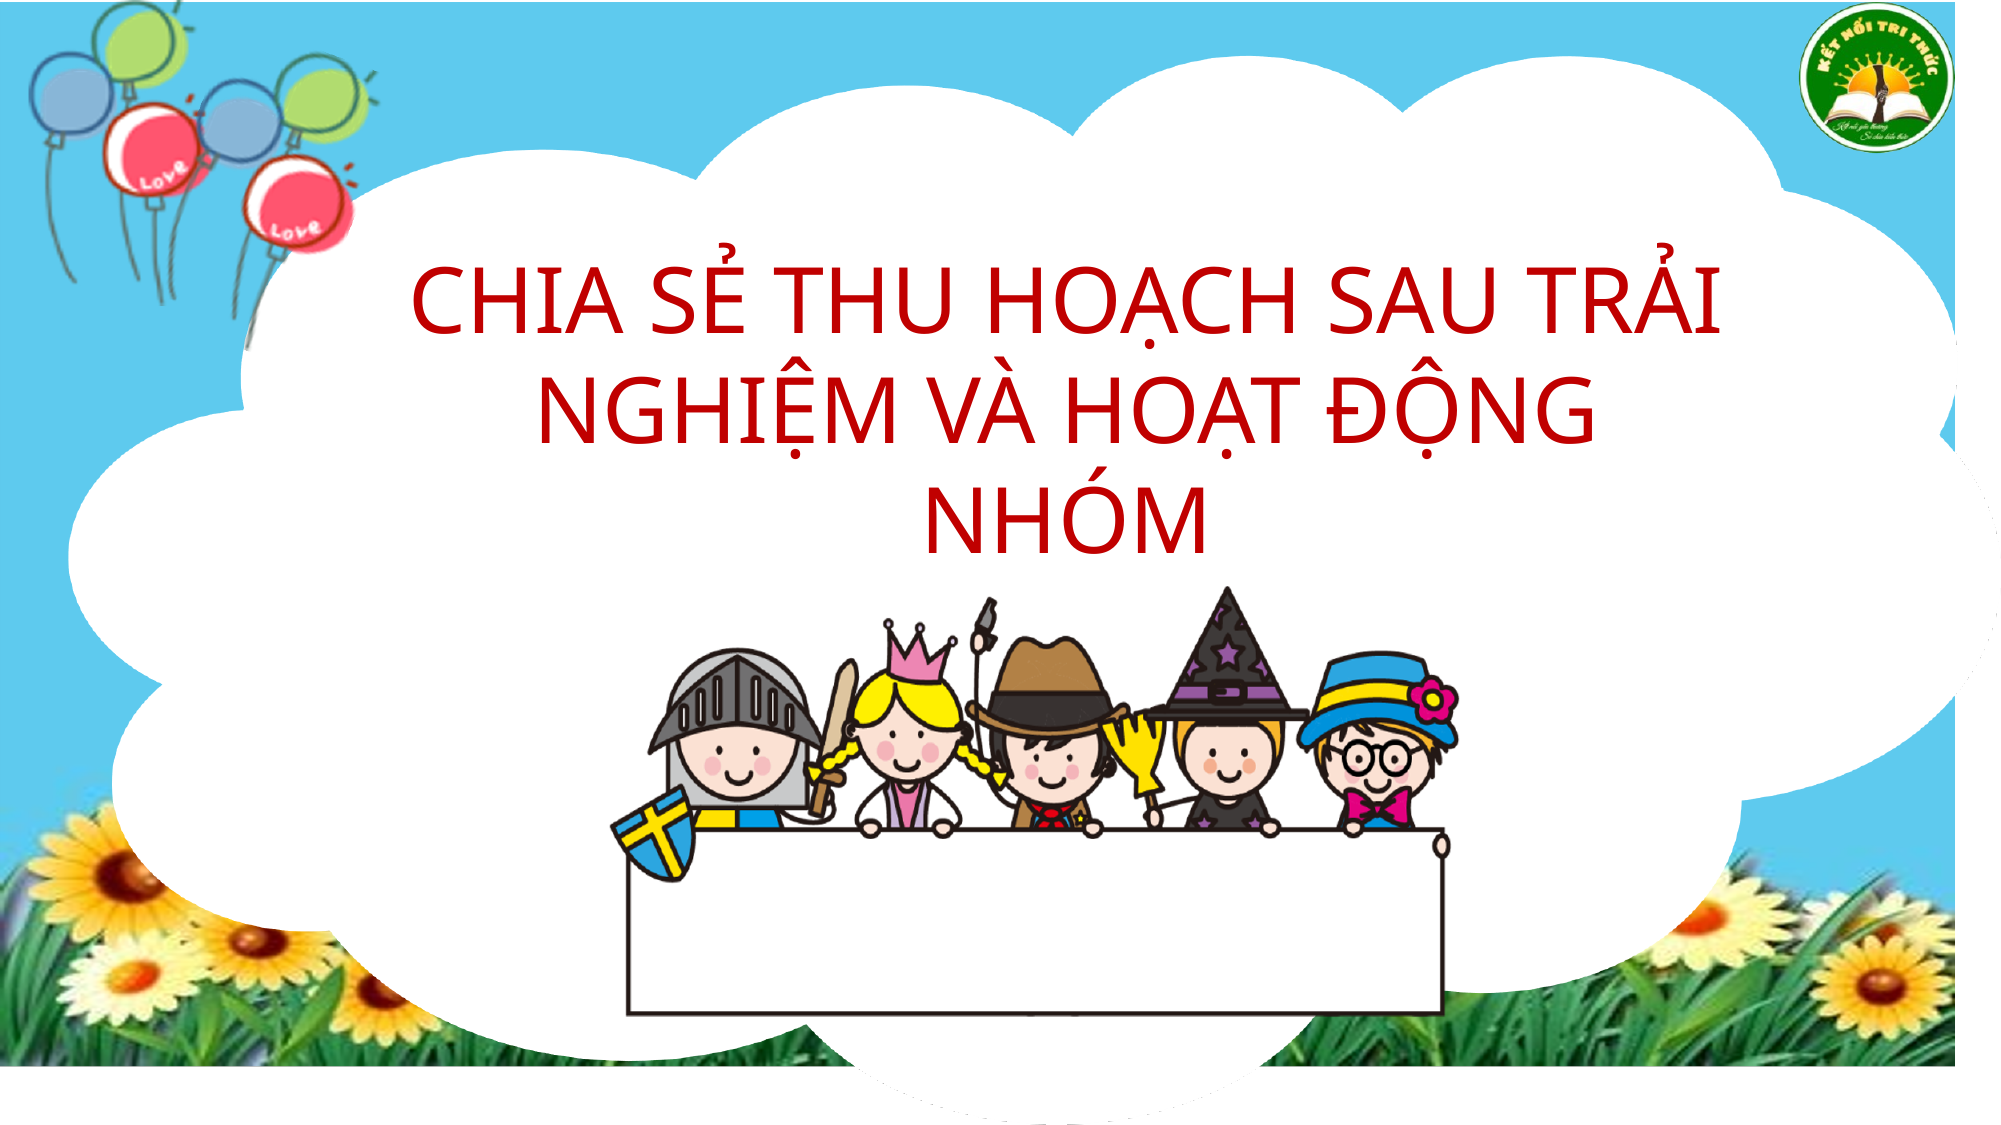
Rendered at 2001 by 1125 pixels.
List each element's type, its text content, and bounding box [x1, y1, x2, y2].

text_box CHIA SẺ THU HOẠCH SAU TRẢI NGHIỆM VÀ HOẠT ĐỘNG NHÓM [385, 234, 1748, 579]
picture [0, 0, 2001, 1125]
